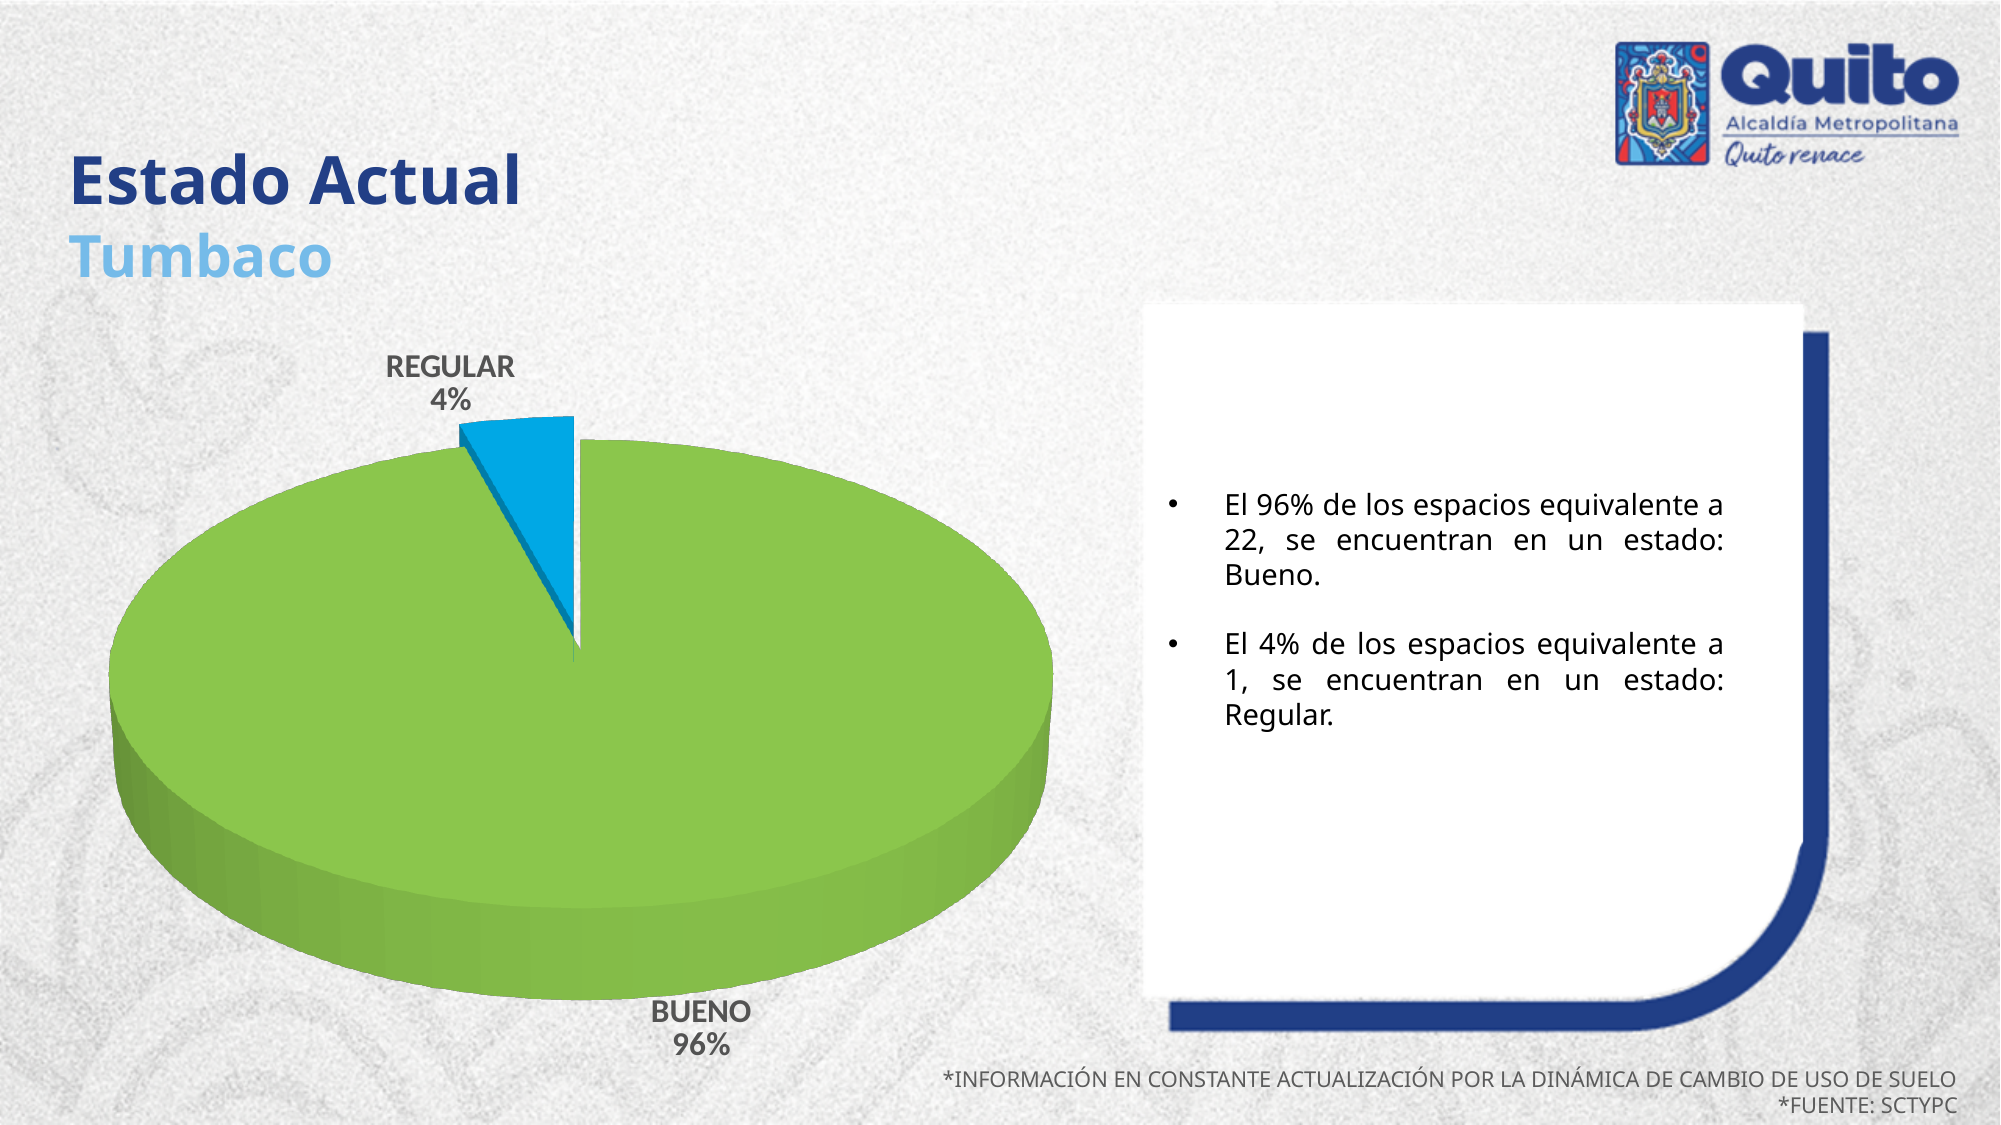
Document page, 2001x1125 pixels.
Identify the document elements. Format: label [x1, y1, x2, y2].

picture [0, 0, 2000, 1125]
chart [0, 291, 1154, 1125]
